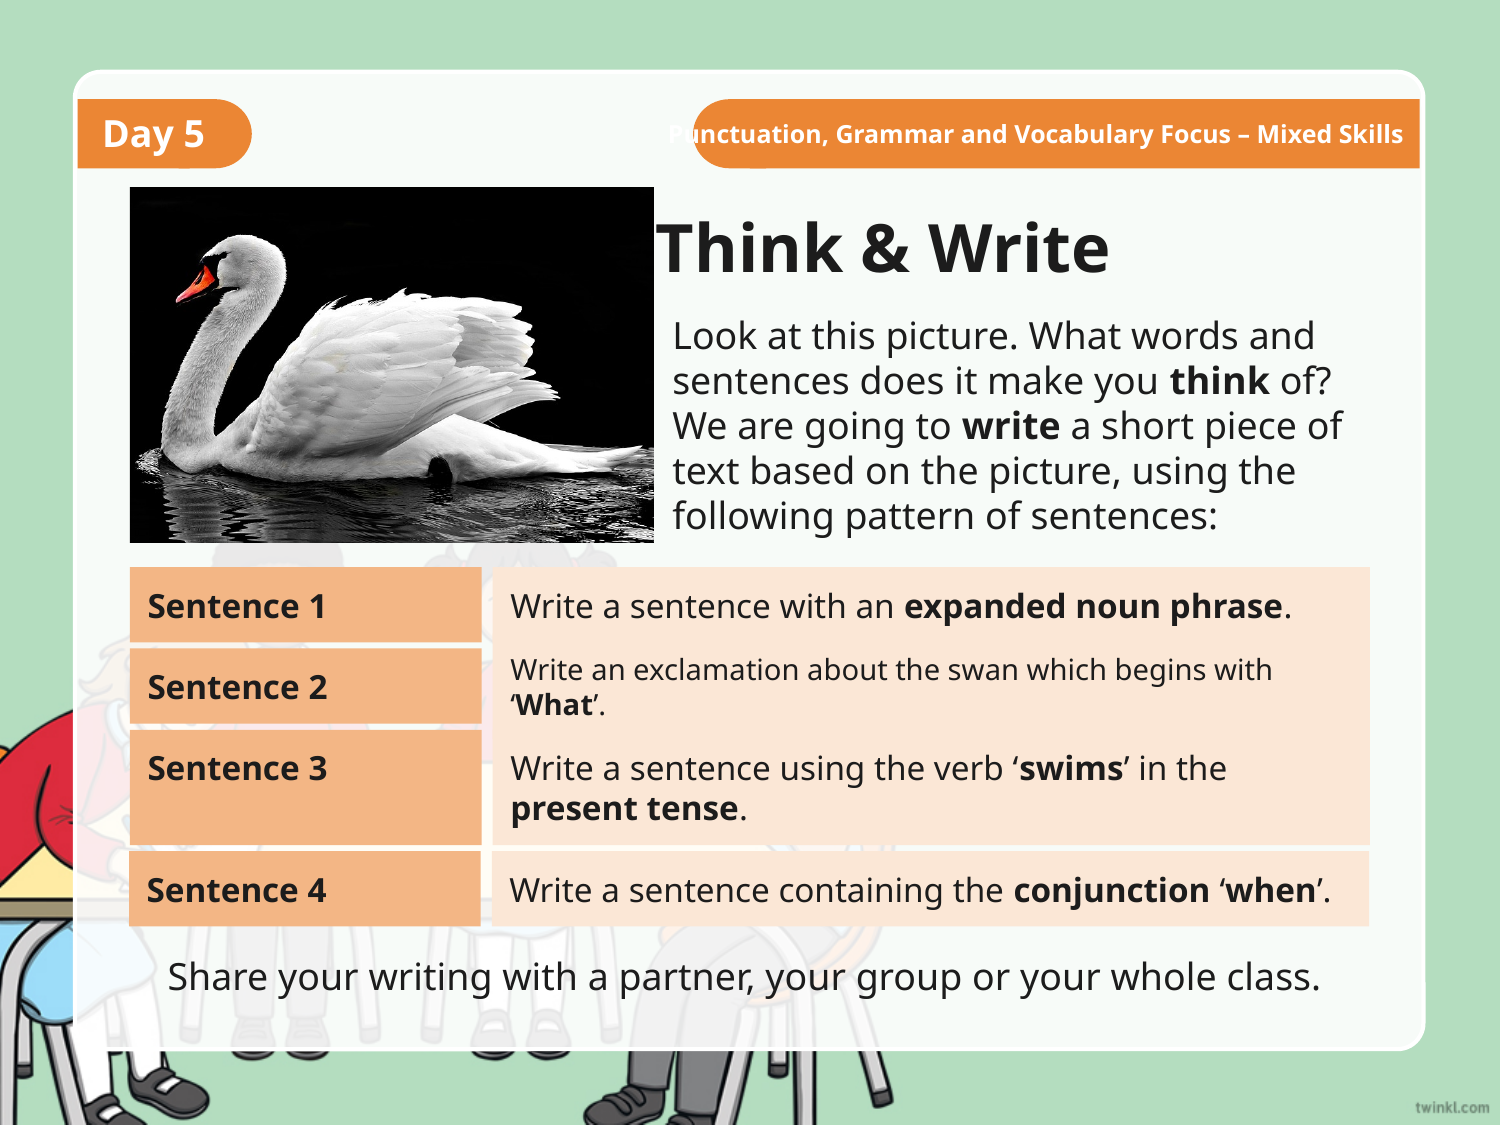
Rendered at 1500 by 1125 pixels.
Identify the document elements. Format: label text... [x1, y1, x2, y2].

text_box Share your writing with a partner, your group or your whole class. [129, 945, 1370, 1006]
text_box [749, 98, 1421, 169]
text_box [177, 98, 253, 170]
text_box Look at this picture. What words and sentences does it make you think of? We are going to write a short piece of text based on the picture, using the following pattern of sentences: [654, 294, 1370, 555]
text_box Punctuation, Grammar and Vocabulary Focus – Mixed Skills [656, 107, 1412, 161]
text_box [77, 98, 191, 169]
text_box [129, 647, 1370, 725]
picture [0, 0, 1500, 1125]
text_box Think & Write [570, 169, 1197, 294]
text_box [704, 98, 749, 107]
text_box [129, 729, 1370, 846]
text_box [129, 566, 1370, 643]
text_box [129, 850, 1370, 927]
text_box [705, 161, 749, 169]
text_box Day 5 [102, 98, 218, 167]
